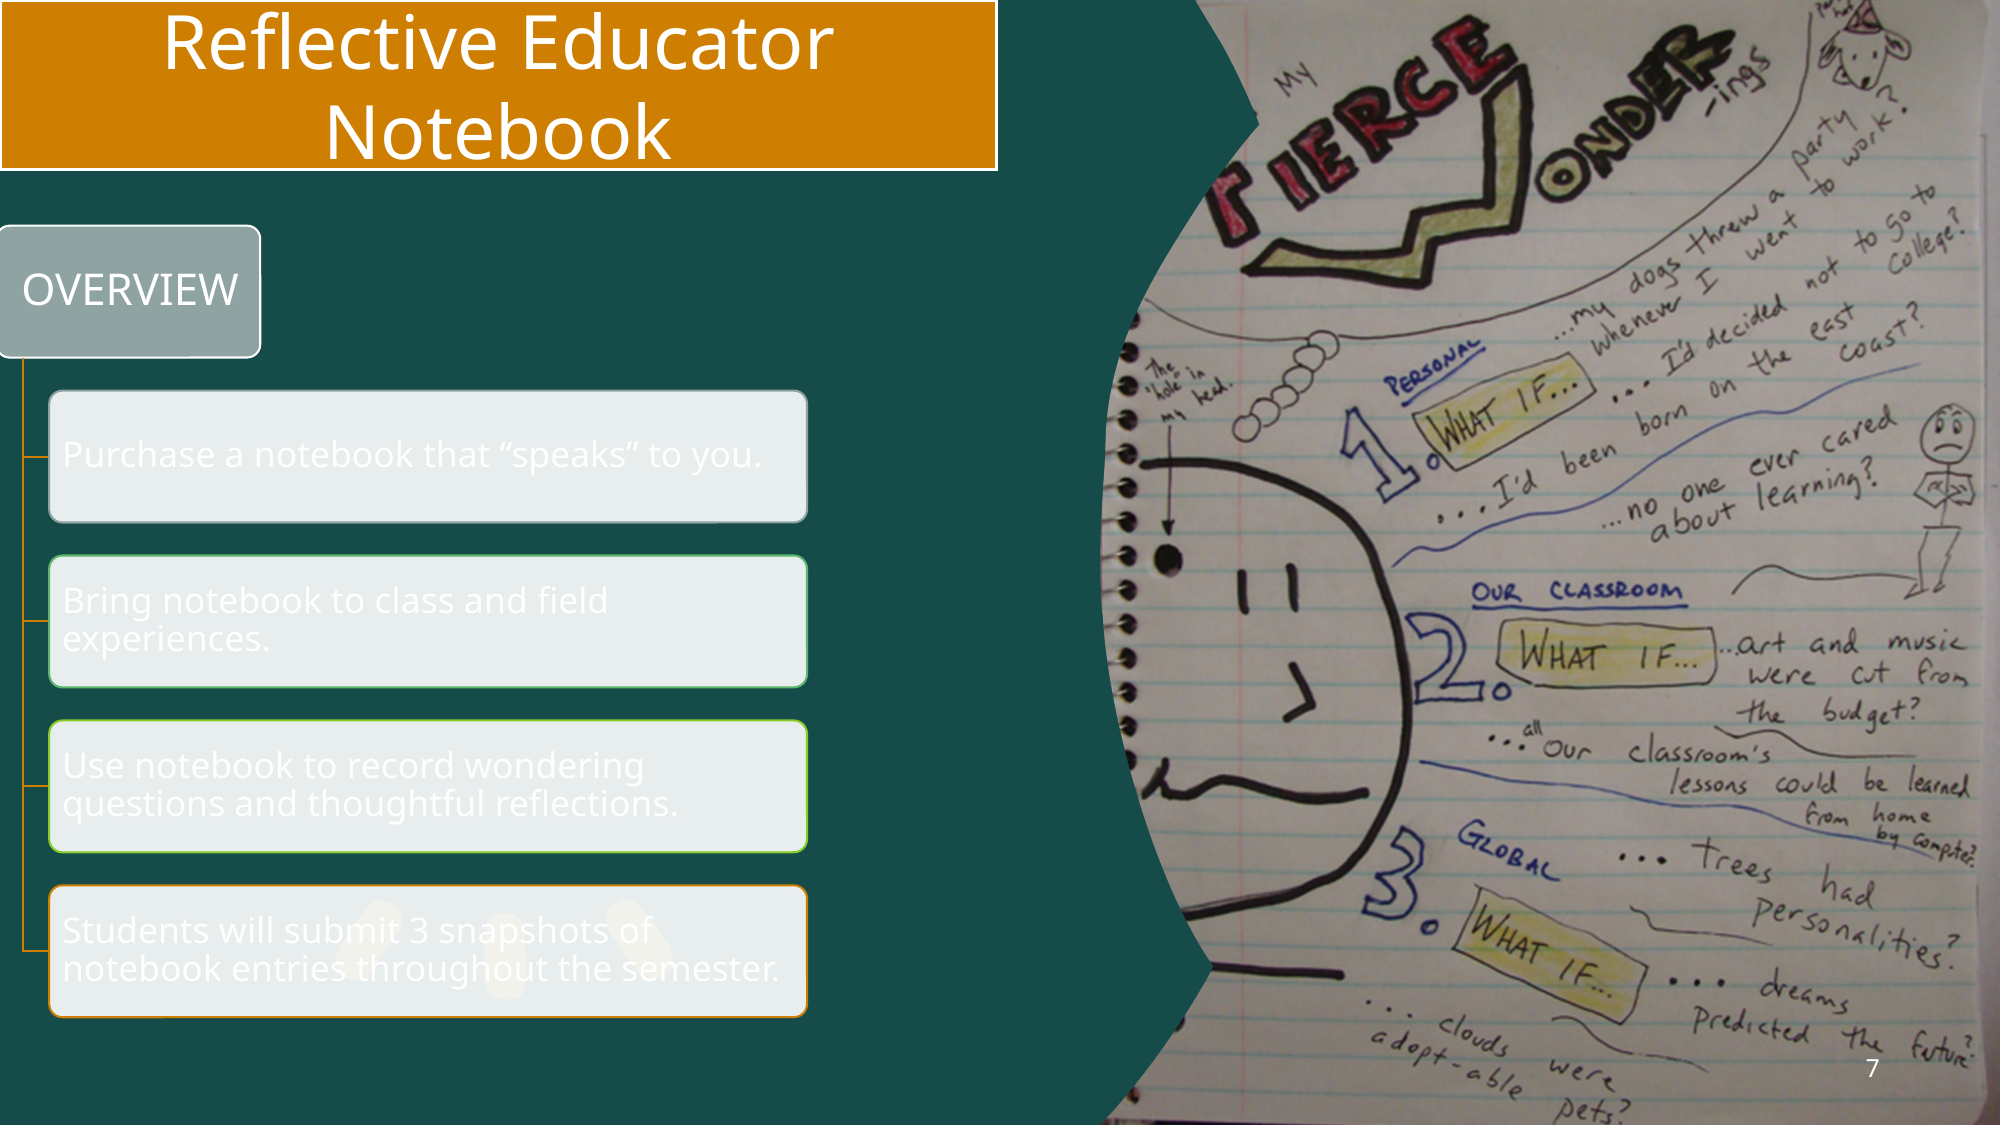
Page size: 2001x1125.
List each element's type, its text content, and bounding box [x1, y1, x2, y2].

title Reflective Educator Notebook [0, 0, 998, 171]
picture [1099, 0, 2000, 1125]
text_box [0, 176, 808, 1066]
